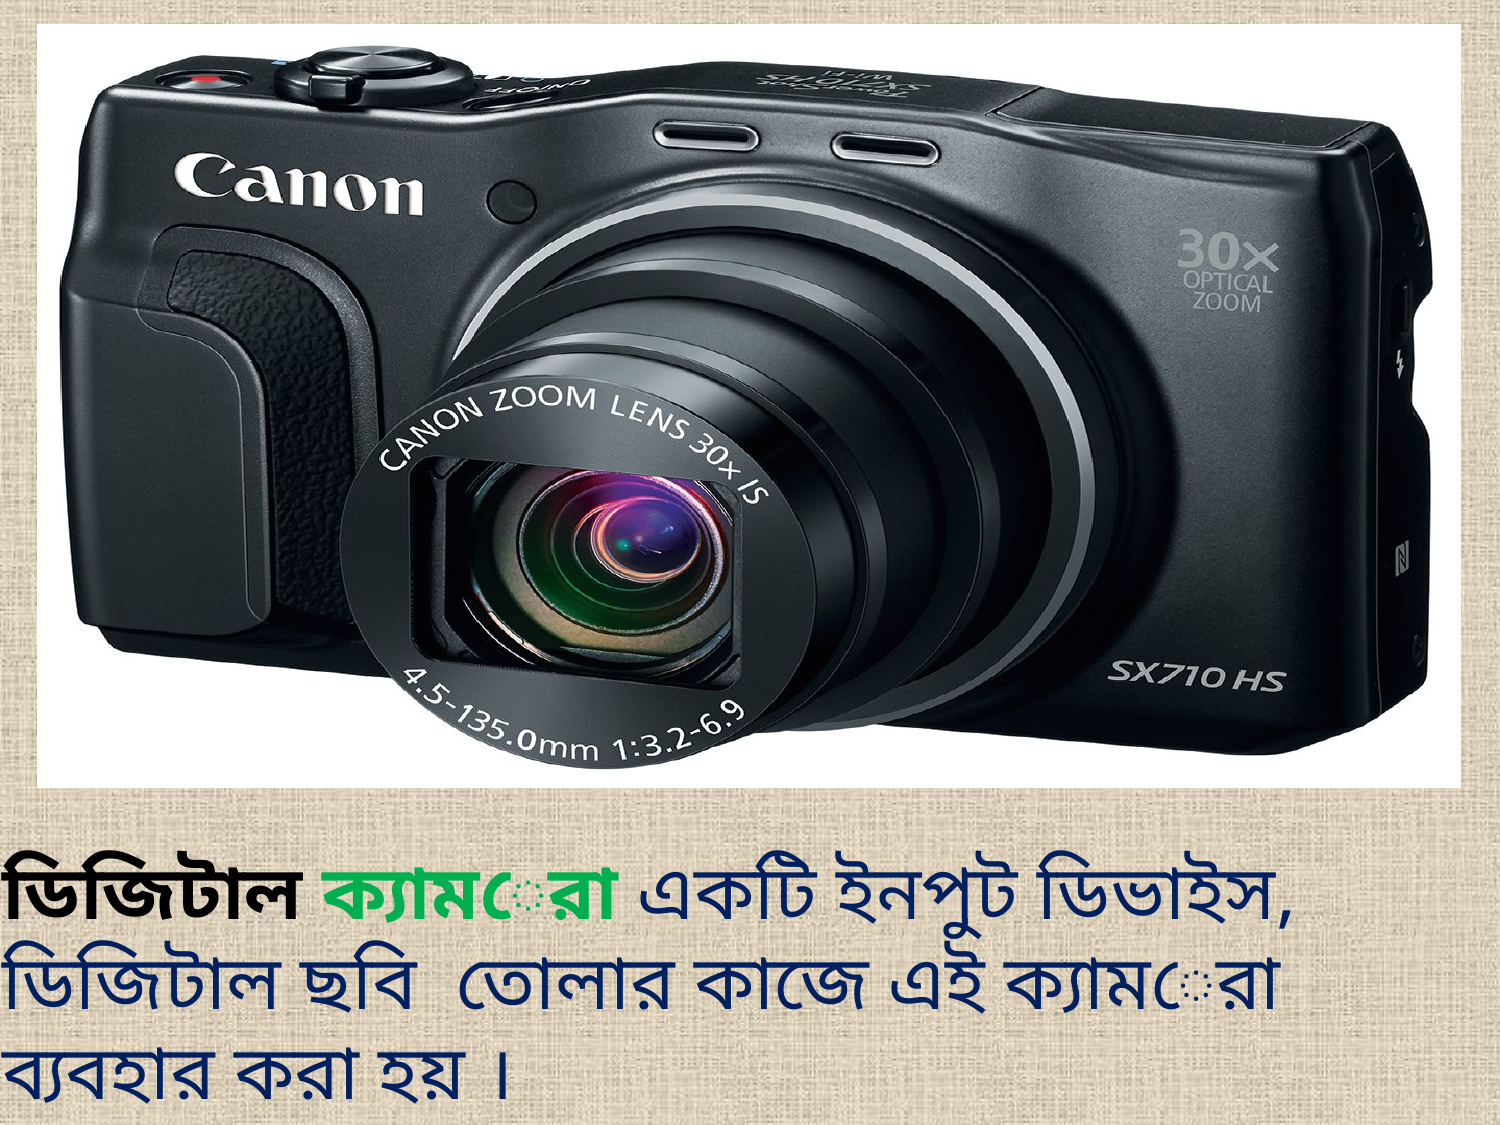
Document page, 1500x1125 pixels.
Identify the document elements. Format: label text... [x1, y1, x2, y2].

picture [0, 0, 1500, 837]
text_box ডিজিটাল ক্যামেরা একটি ইনপুট ডিভাইস, ডিজিটাল ছবি তোলার কাজে এই ক্যামেরা ব্যবহার করা হয় । [0, 837, 1500, 1123]
